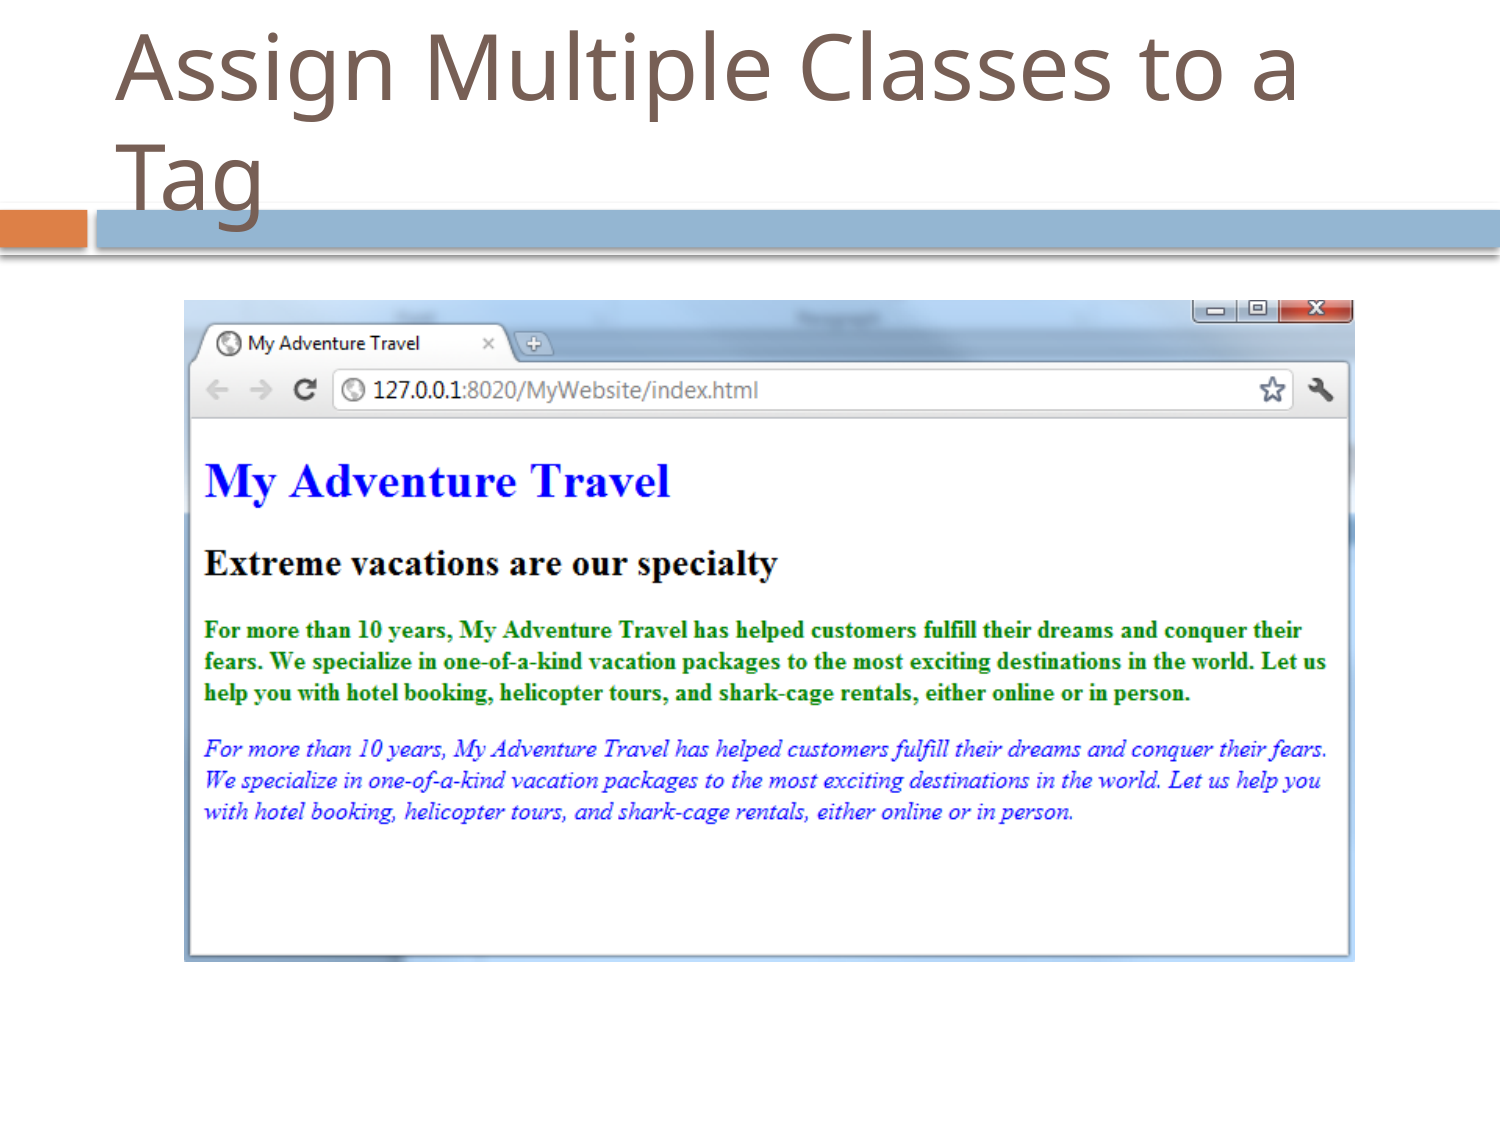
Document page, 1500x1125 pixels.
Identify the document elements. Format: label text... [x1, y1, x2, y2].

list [183, 300, 1355, 962]
title Assign Multiple Classes to a Tag [100, 37, 1438, 200]
